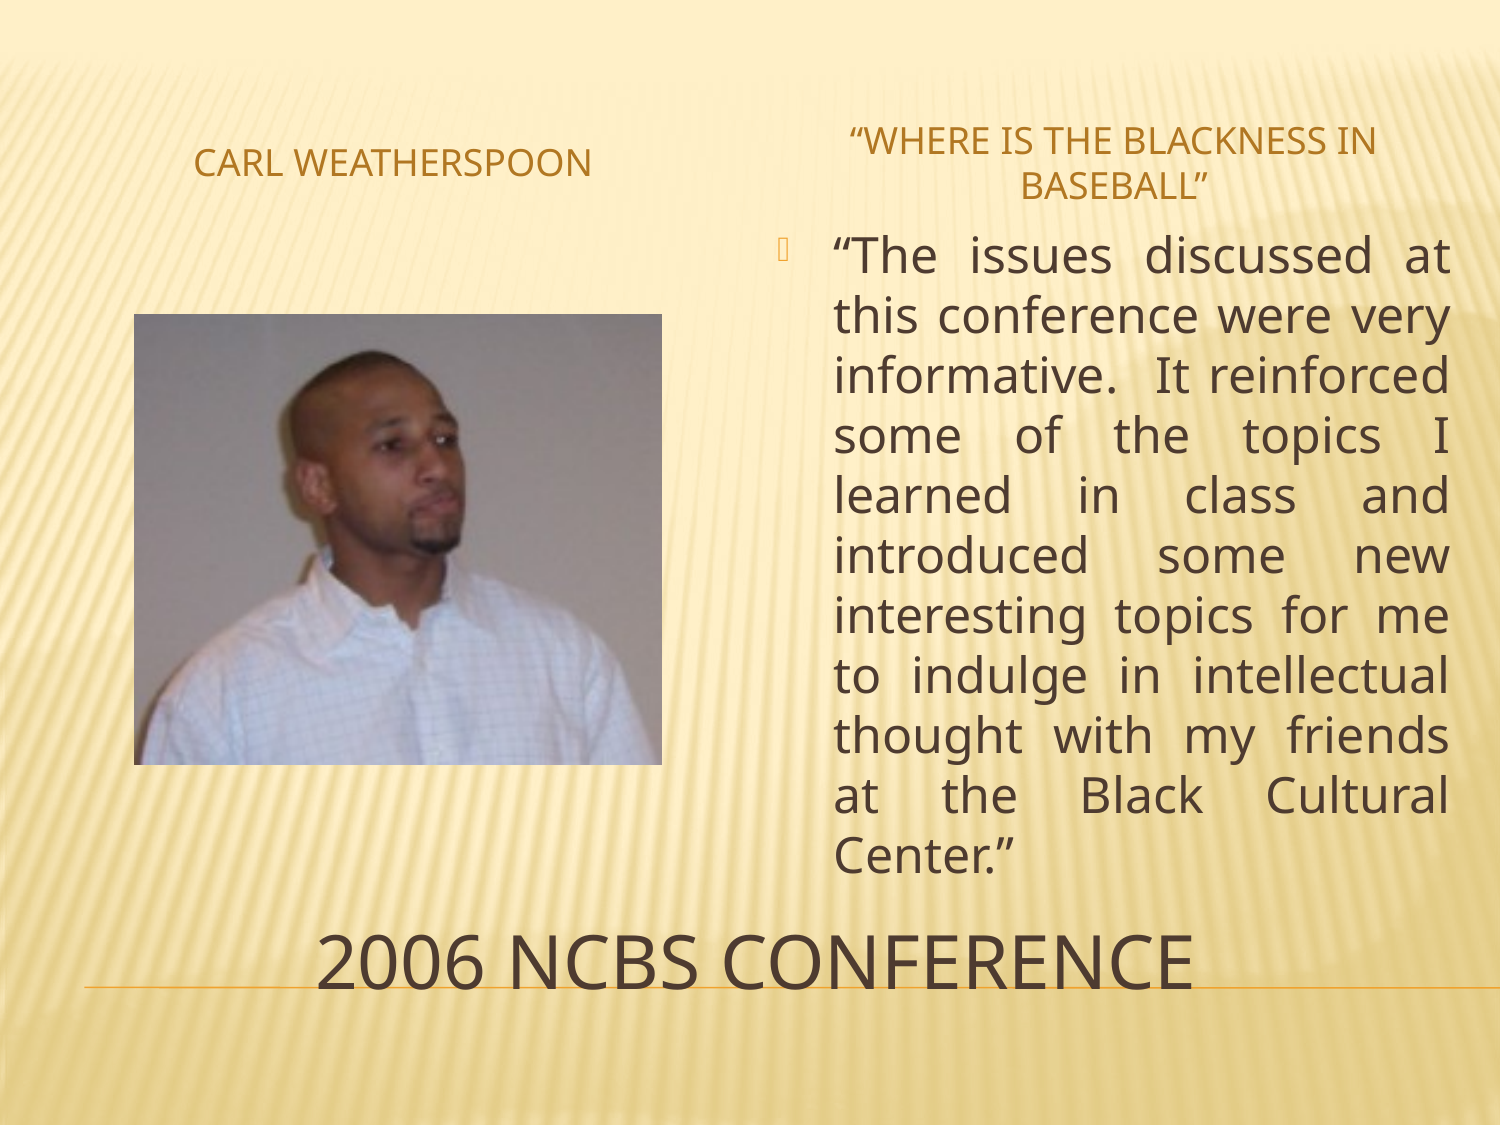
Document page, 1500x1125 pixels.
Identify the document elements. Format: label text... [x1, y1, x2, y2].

title 2006 NCBS CONFERENCE [50, 887, 1463, 1033]
list “Where is the Blackness in Baseball” [761, 109, 1467, 215]
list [134, 313, 662, 765]
list Carl Weatherspoon [46, 109, 750, 215]
list “The issues discussed at this conference were very informative. It reinforced some of the topics I learned in class and introduced some new interesting topics for me to indulge in intellectual thought with my friends at the Black Cultural Center.” [762, 215, 1467, 863]
